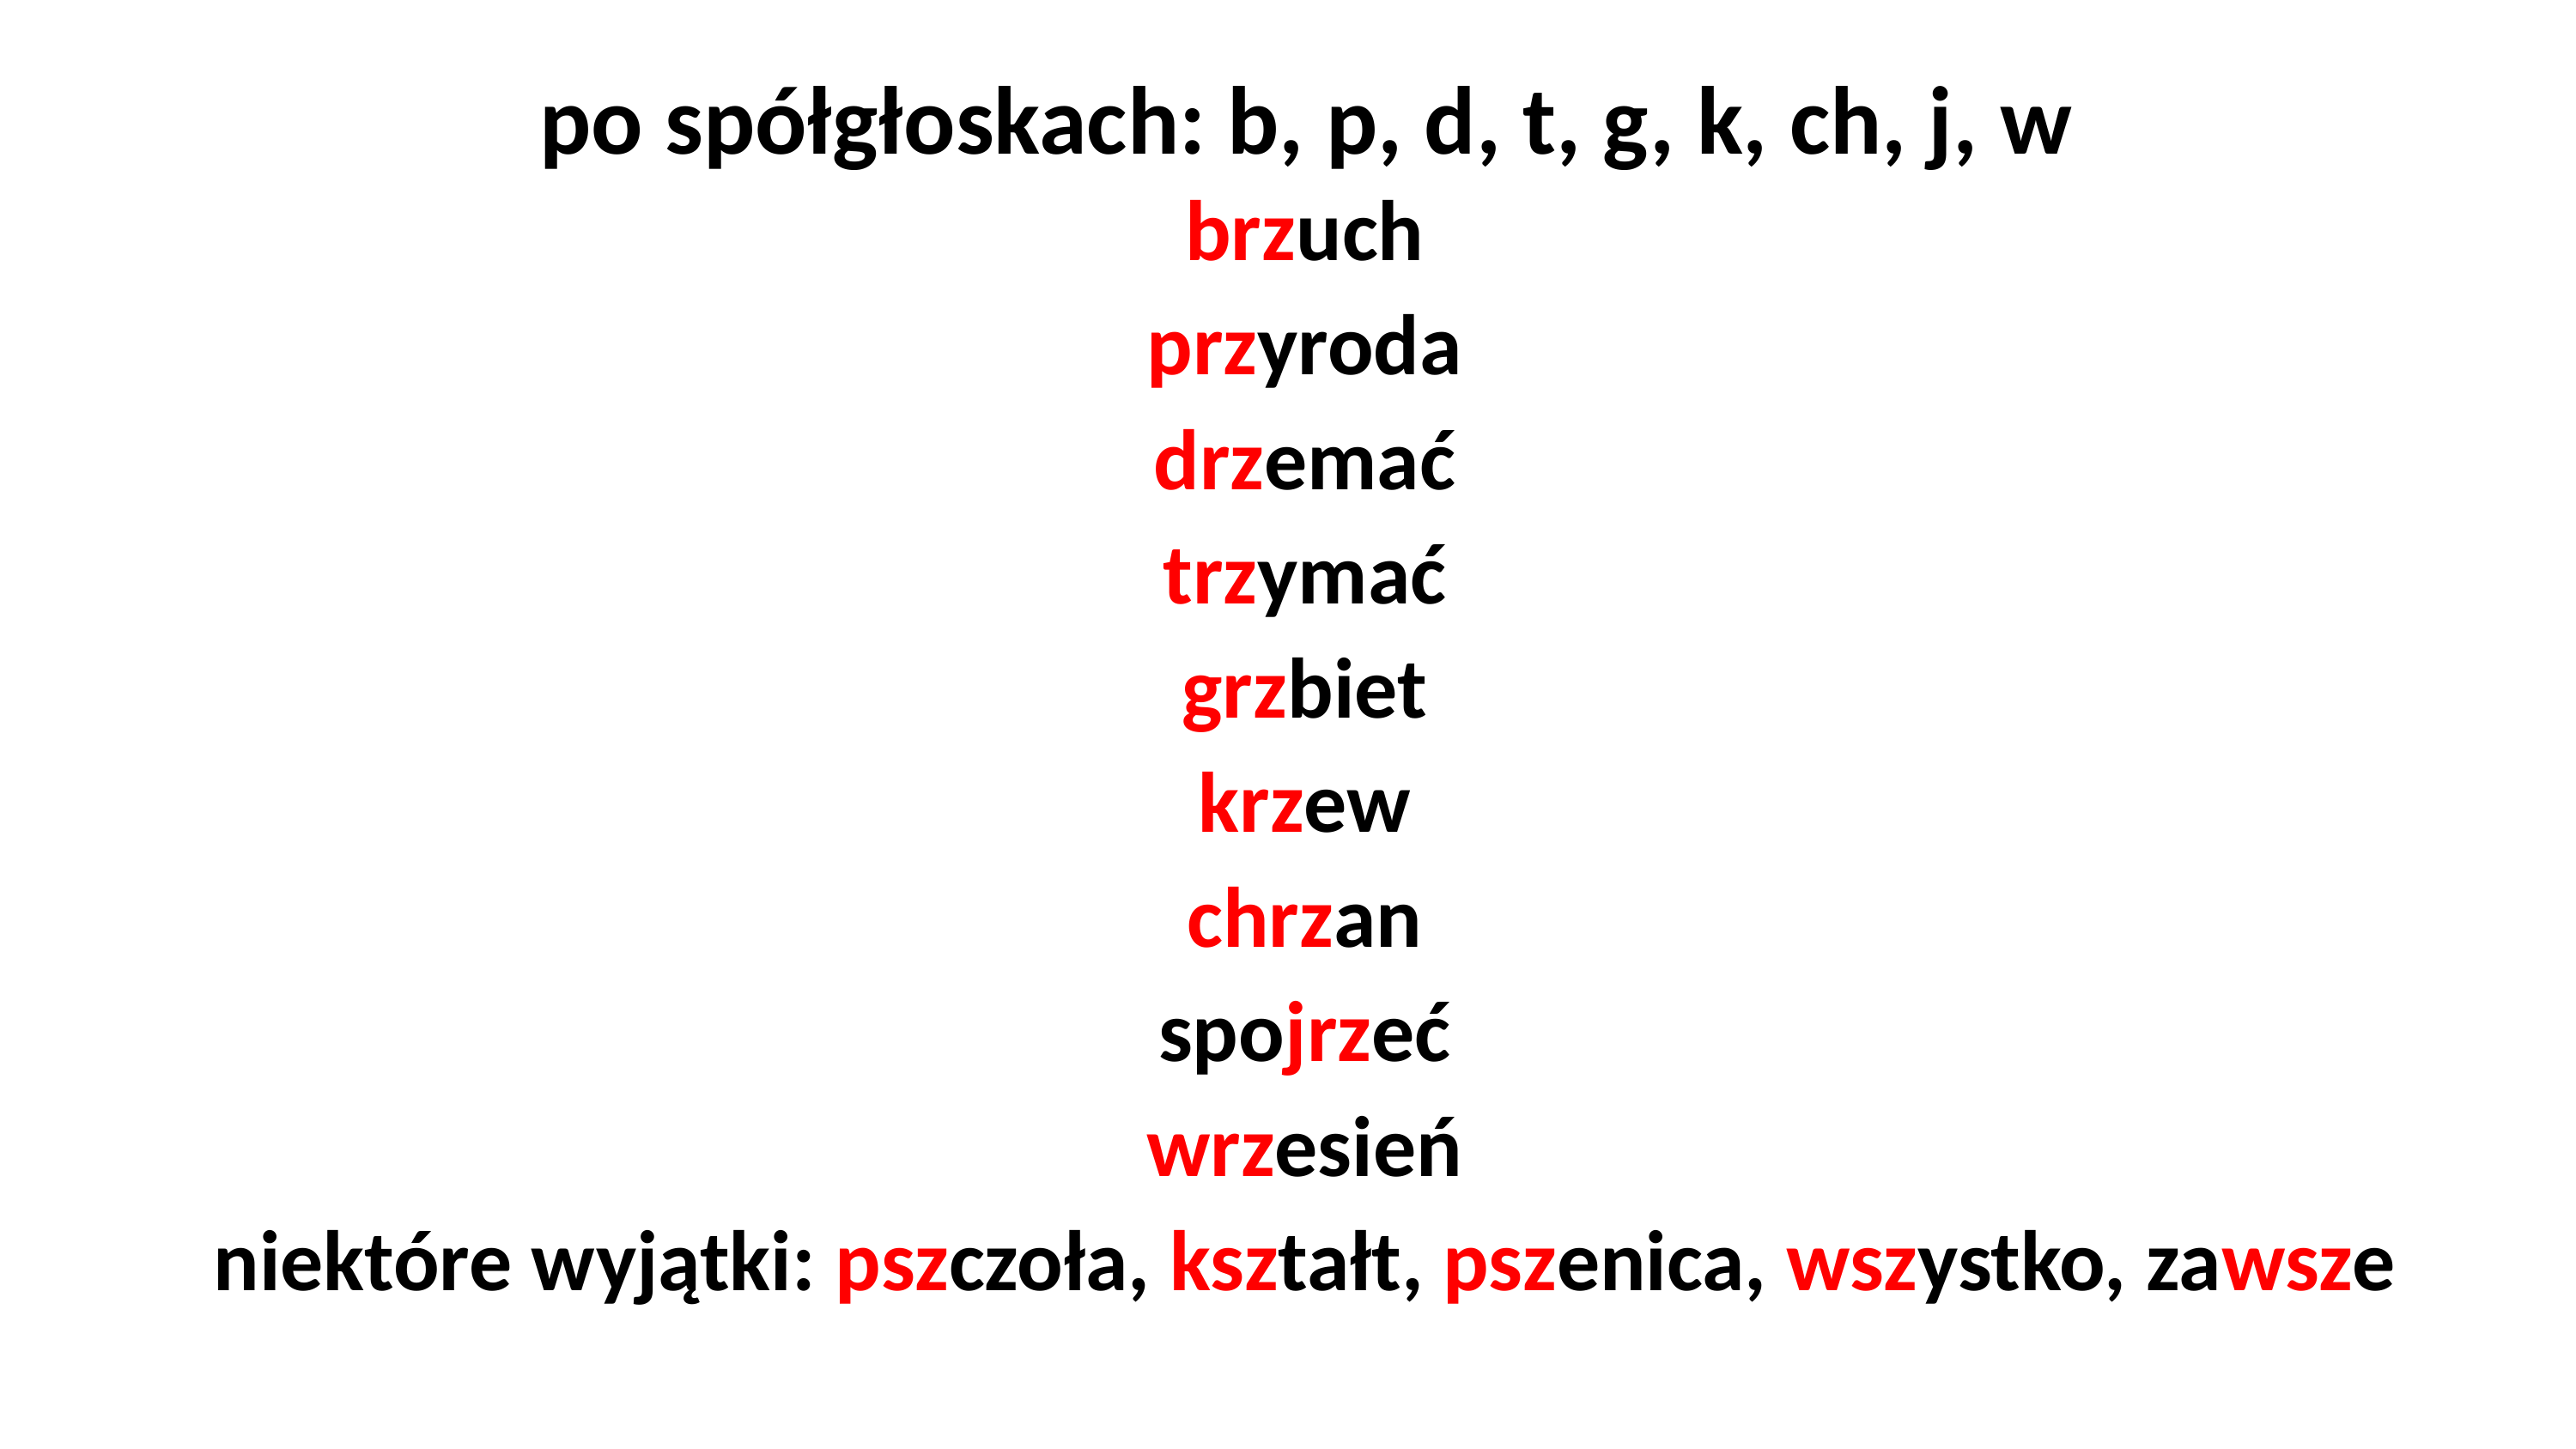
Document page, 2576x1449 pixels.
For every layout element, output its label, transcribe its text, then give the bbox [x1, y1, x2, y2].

title po spółgłoskach: b, p, d, t, g, k, ch, j, w [96, 0, 2517, 232]
subtitle brzuch przyroda drzemać trzymać grzbiet krzew chrzan spojrzeć wrzesień niektóre wyjątki: pszczoła, kształt, pszenica, wszystko, zawsze [125, 168, 2481, 1305]
